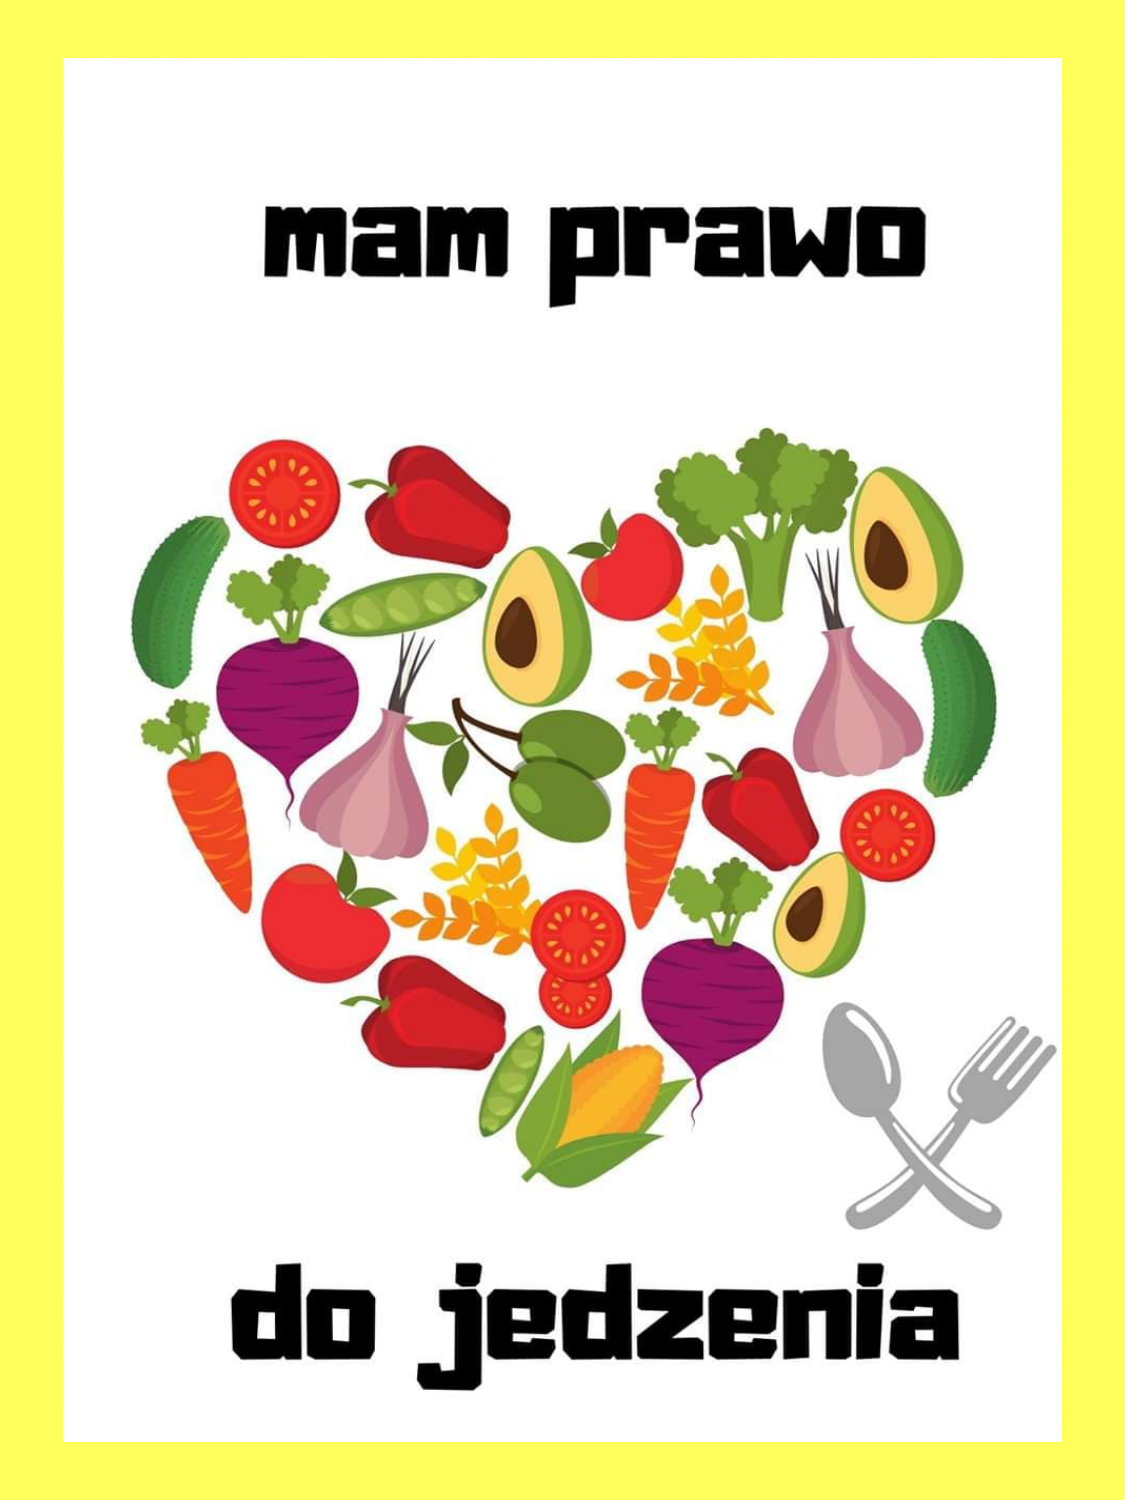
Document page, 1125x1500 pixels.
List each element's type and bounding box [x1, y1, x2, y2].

picture [62, 58, 1063, 1442]
